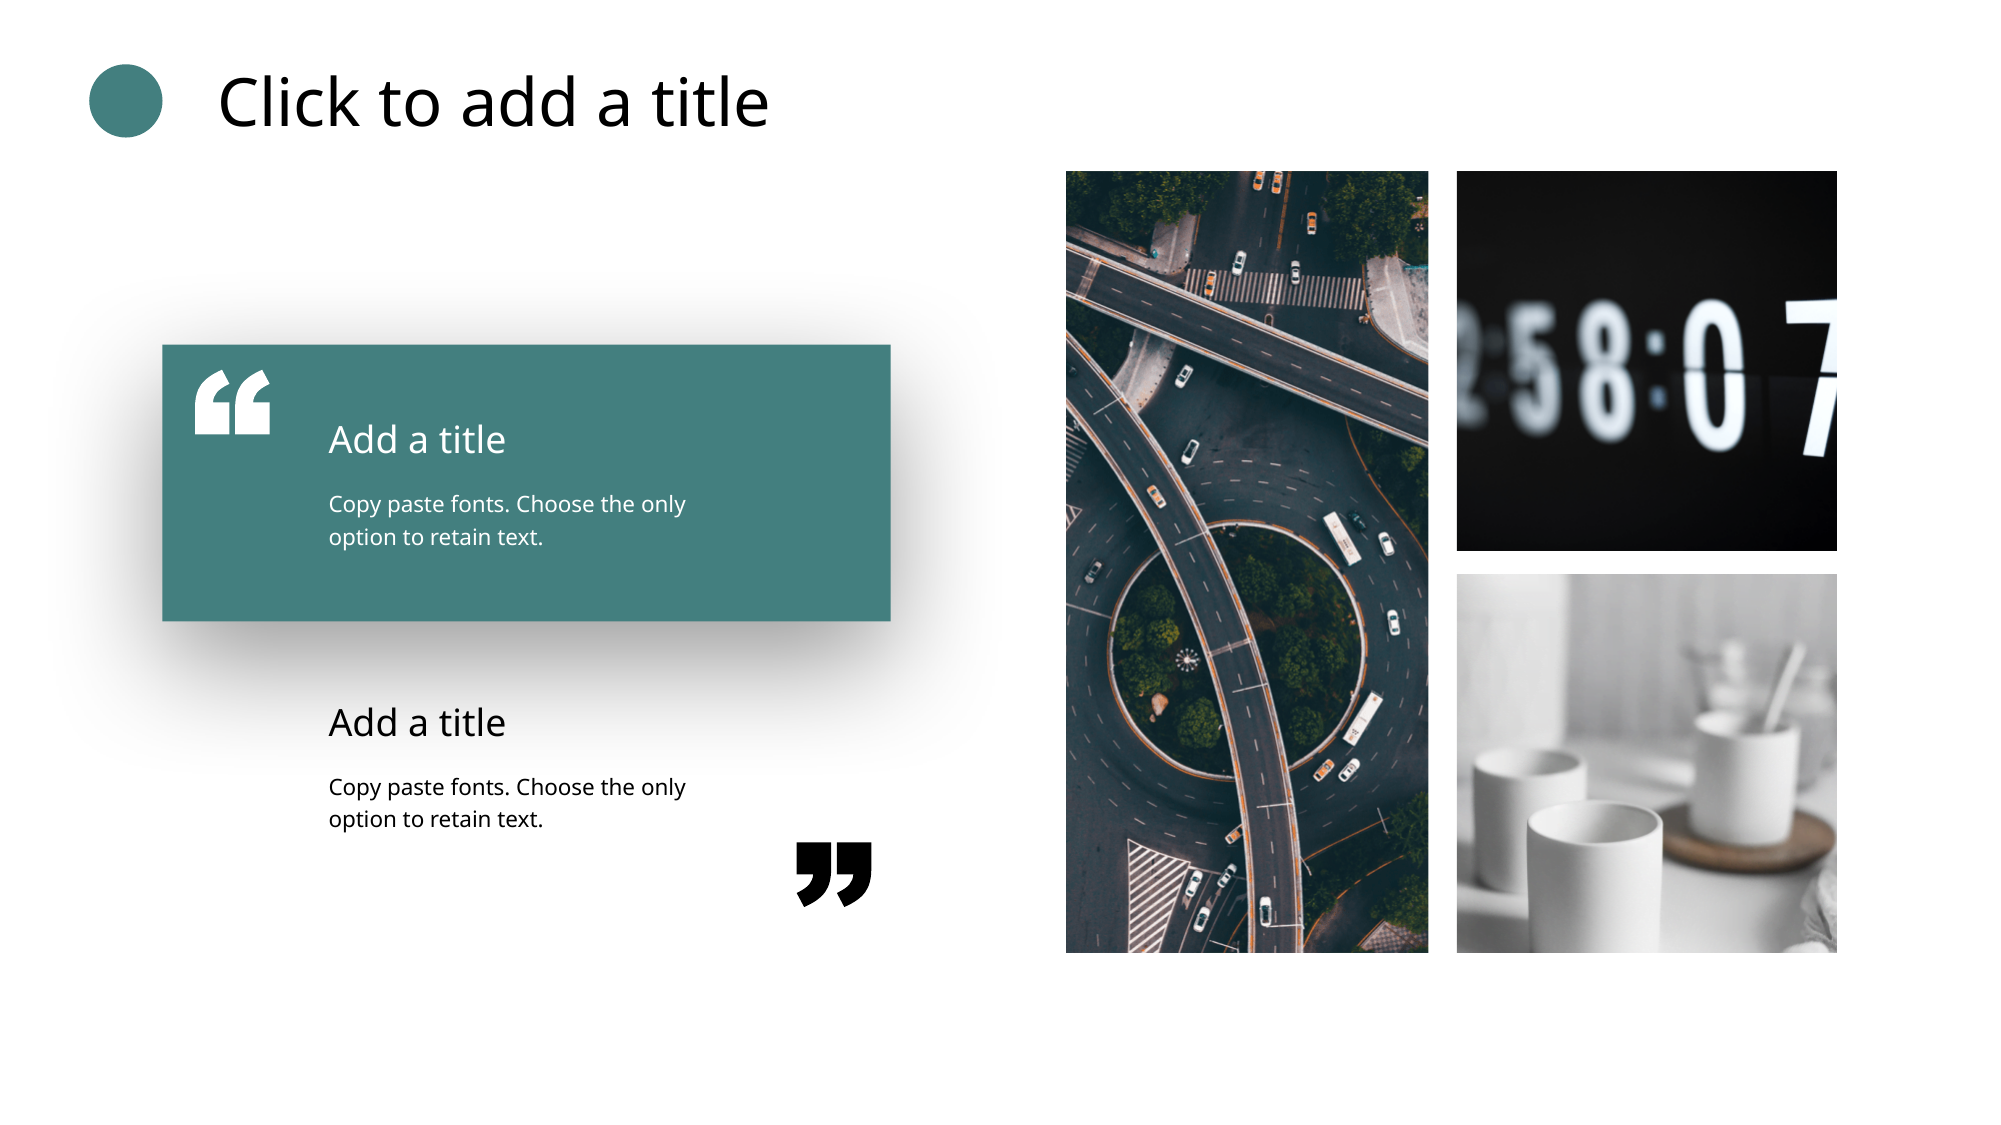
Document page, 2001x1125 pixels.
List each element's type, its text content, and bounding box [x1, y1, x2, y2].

text_box Click to add a title [202, 52, 891, 148]
text_box [1456, 573, 1838, 954]
text_box [193, 368, 231, 436]
text_box [1065, 171, 1430, 954]
text_box [88, 63, 164, 139]
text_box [313, 691, 719, 840]
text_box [313, 408, 719, 558]
text_box [1456, 171, 1838, 552]
text_box [234, 368, 272, 436]
text_box [795, 841, 833, 909]
text_box [835, 841, 873, 909]
text_box [161, 344, 892, 622]
